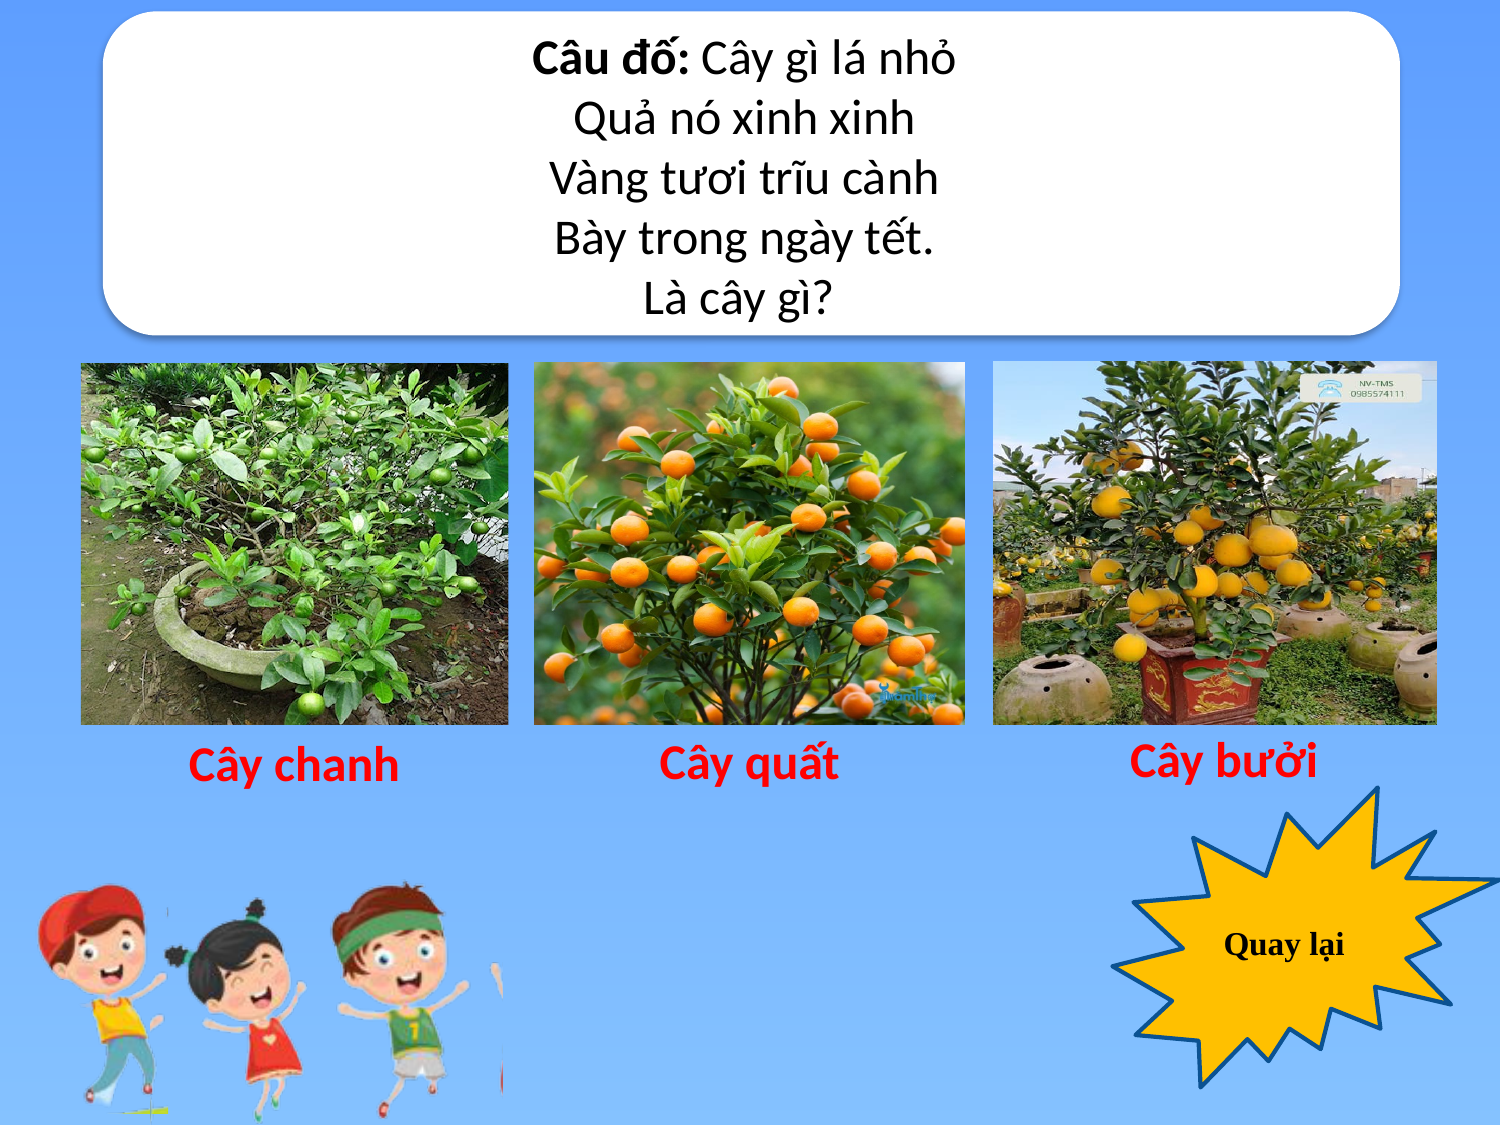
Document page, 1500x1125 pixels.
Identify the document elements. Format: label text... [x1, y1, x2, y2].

text_box Quay lại [1110, 795, 1500, 1090]
text_box Cây chanh [68, 724, 521, 799]
text_box [100, 9, 1403, 338]
text_box Cây bưởi [997, 719, 1451, 795]
picture [992, 360, 1437, 725]
picture [324, 849, 504, 1125]
text_box Cây quất [523, 721, 977, 797]
picture [534, 362, 965, 725]
picture [5, 861, 313, 1125]
picture [80, 363, 509, 725]
text_box Câu đố: Cây gì lá nhỏ Quả nó xinh xinh Vàng tươi trĩu cành Bày trong ngày tết. Là cây gì? [144, 17, 1345, 333]
